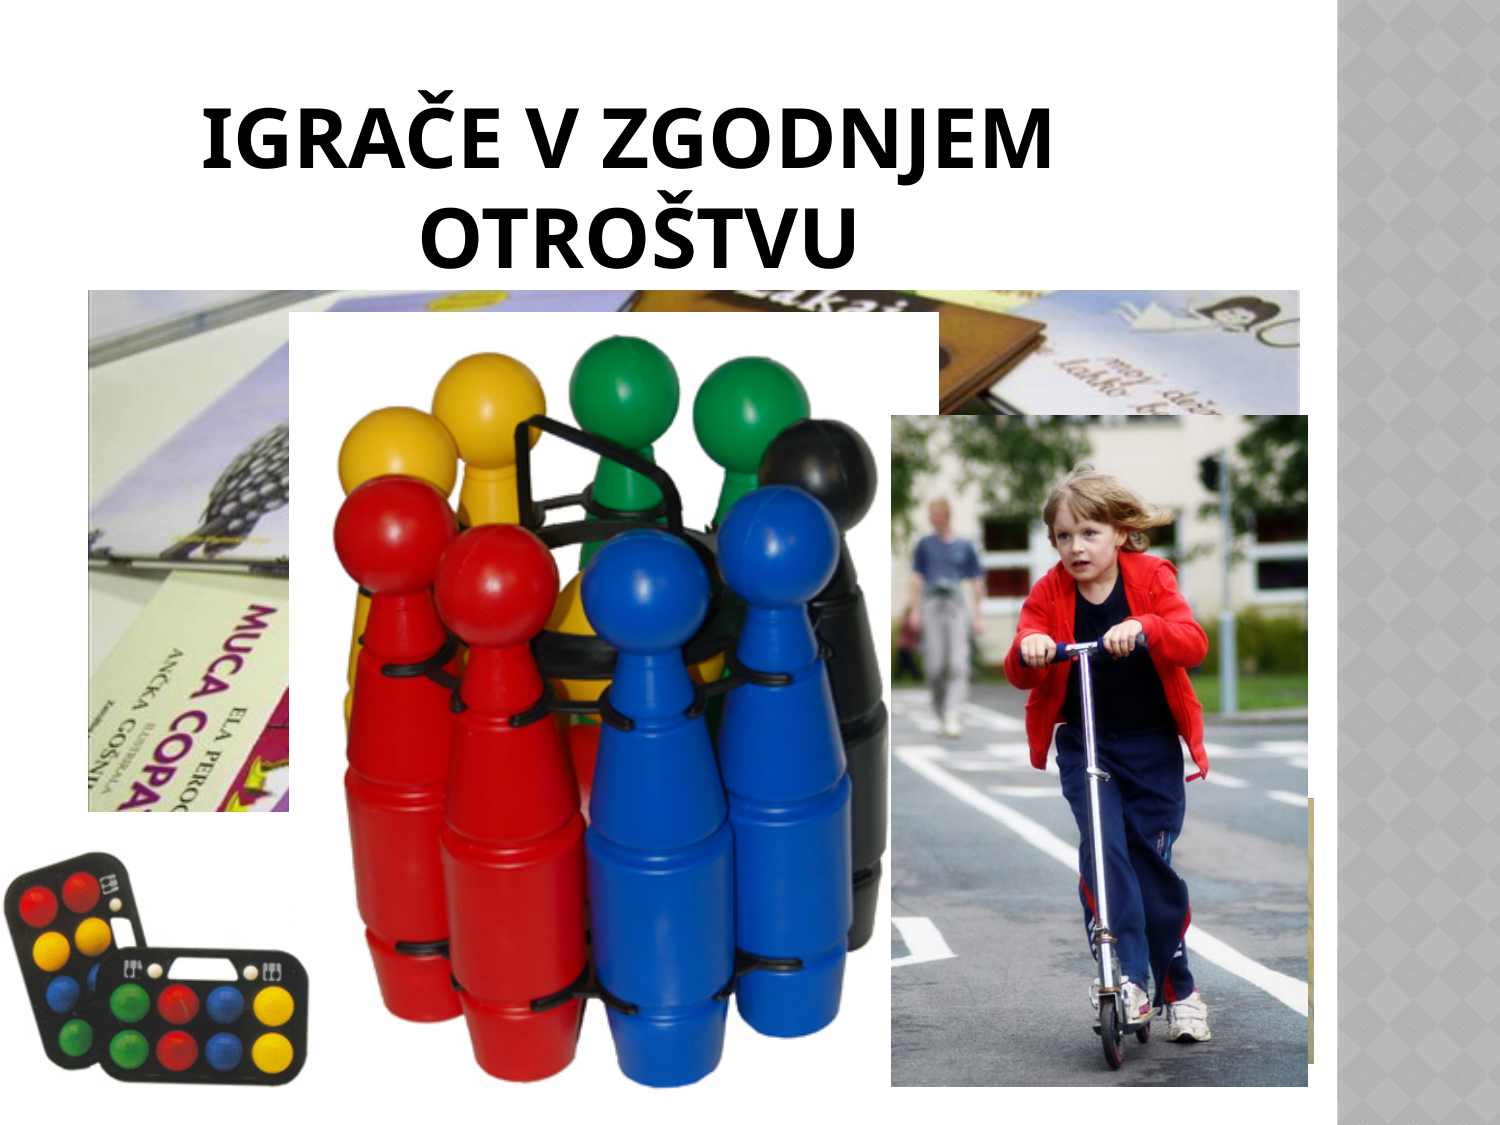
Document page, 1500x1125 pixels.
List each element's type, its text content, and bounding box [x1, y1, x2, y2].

picture [0, 290, 1308, 1125]
title Igrače v zgodnjem otroštvu [29, 0, 1251, 286]
list Igrače za sestavljanje Knjige Športne igrače [75, 264, 1263, 810]
